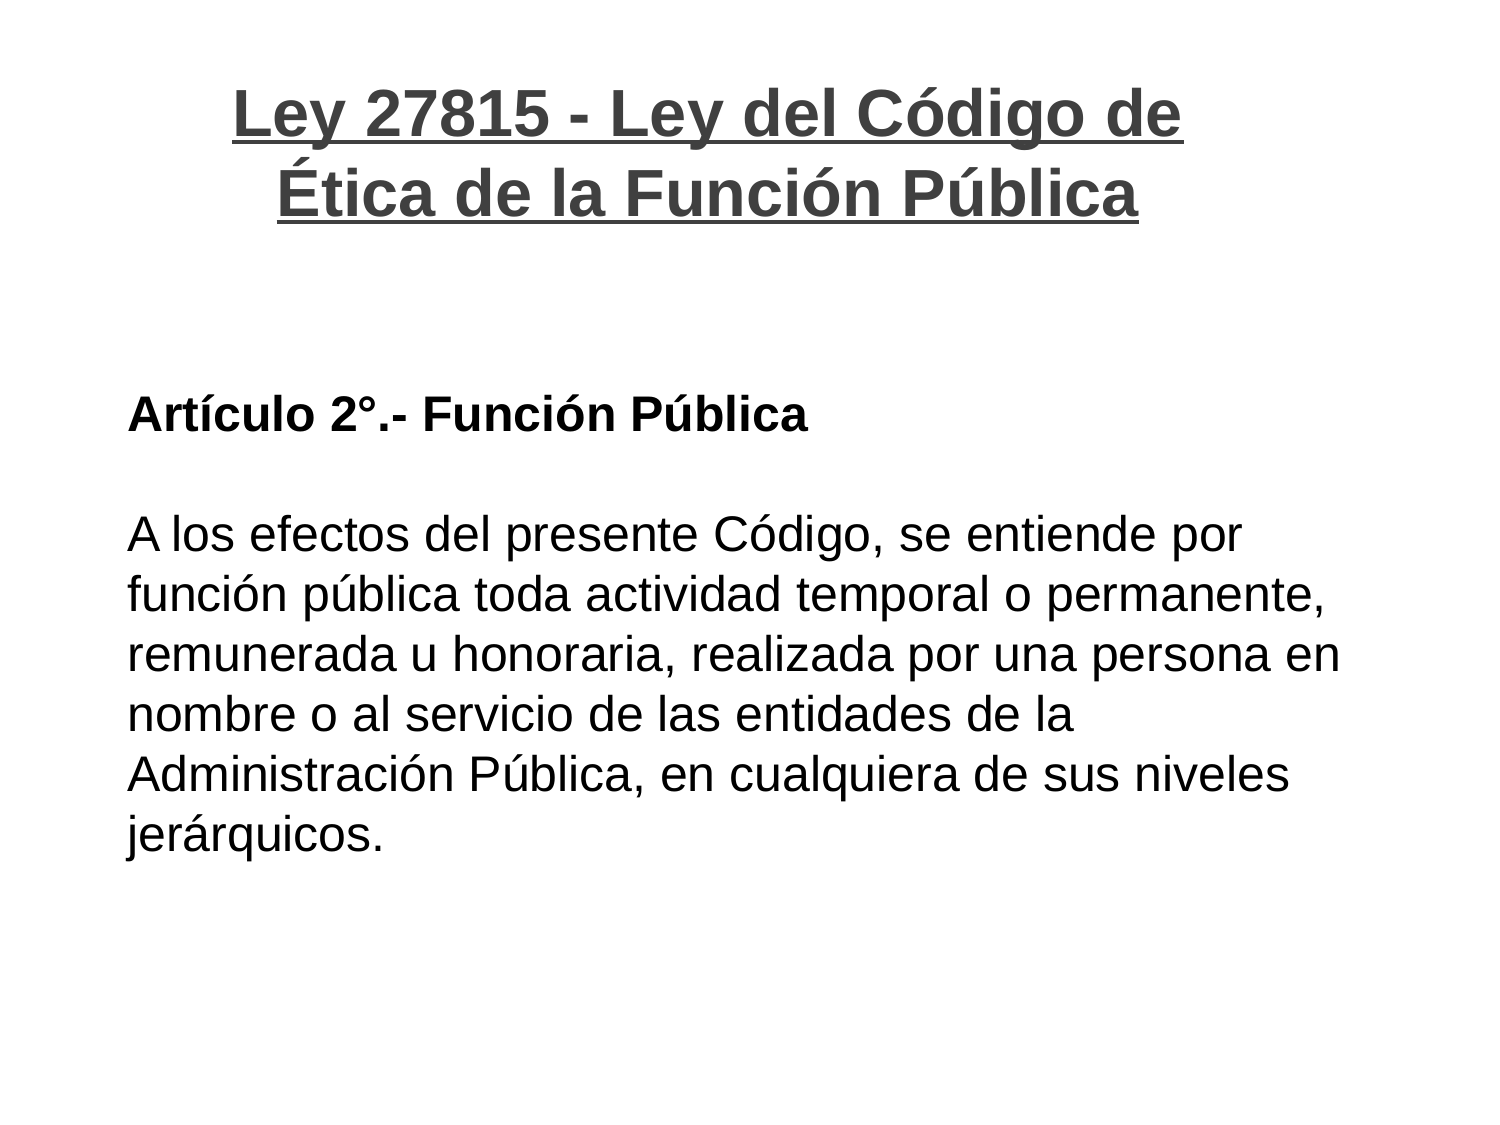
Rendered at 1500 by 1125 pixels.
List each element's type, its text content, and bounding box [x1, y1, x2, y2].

subtitle Ley 27815 - Ley del Código de Ética de la Función Pública [183, 62, 1233, 350]
title Artículo 2°.- Función Pública A los efectos del presente Código, se entiende por función pública toda actividad temporal o permanente, remunerada u honoraria, realizada por una persona en nombre o al servicio de las entidades de la Administración Pública, en cualquiera de sus niveles jerárquicos. [112, 349, 1388, 894]
